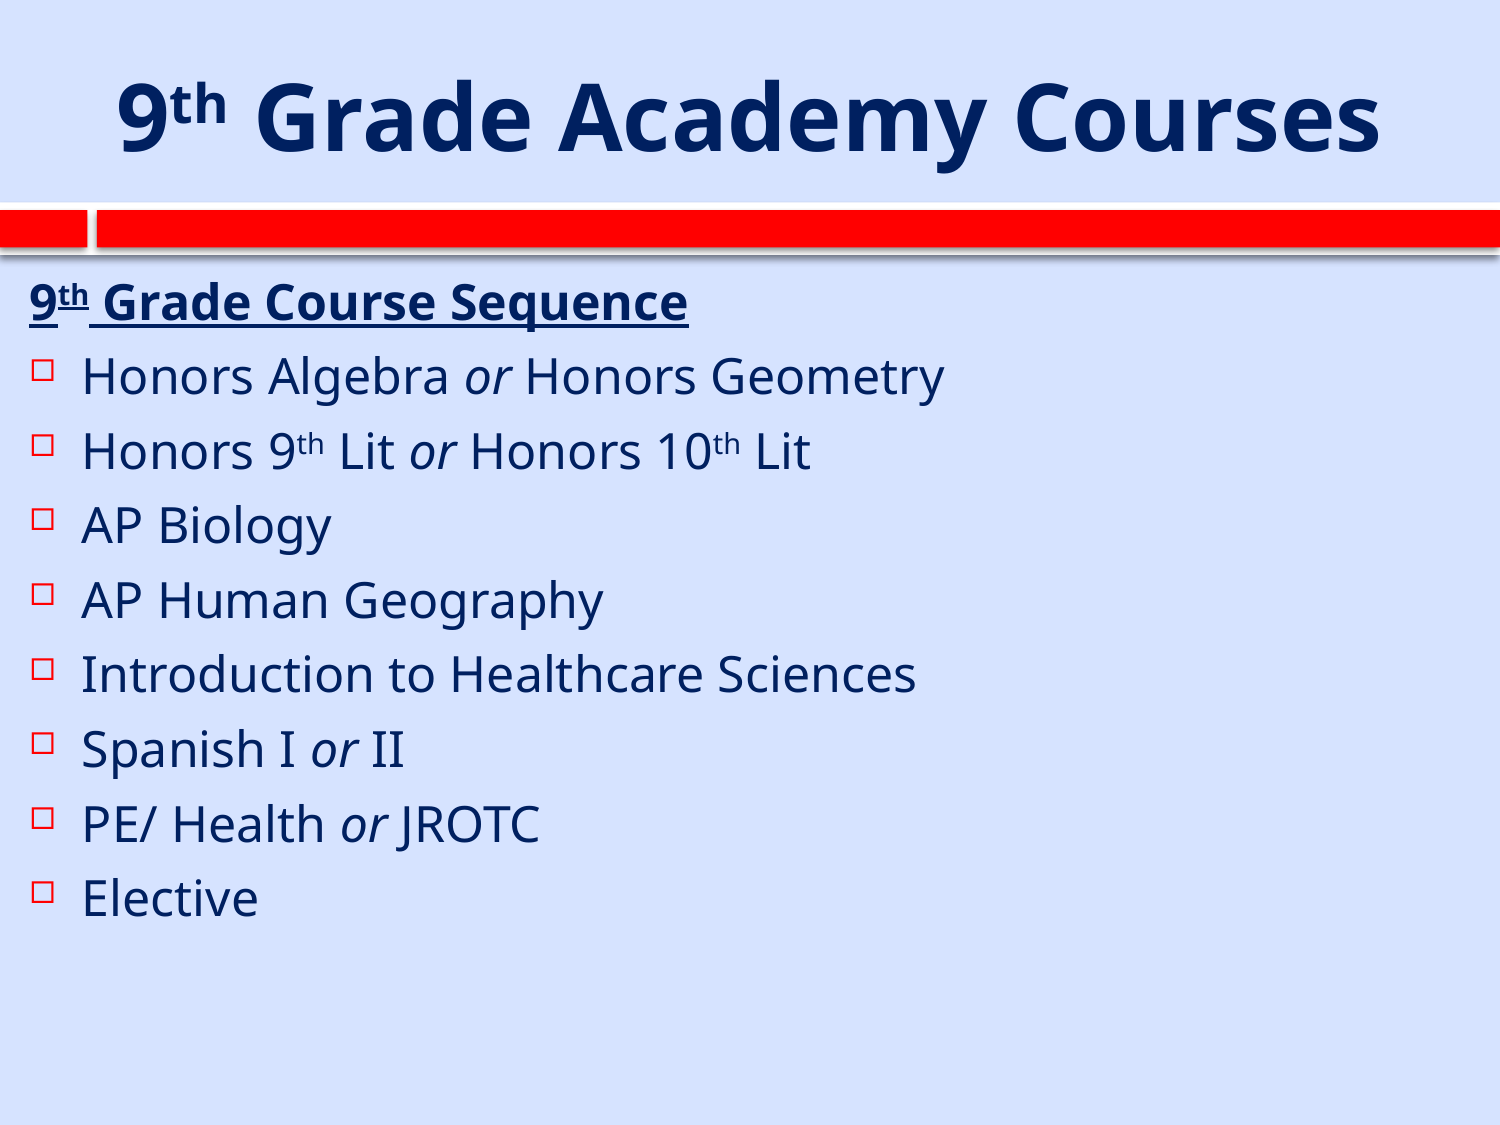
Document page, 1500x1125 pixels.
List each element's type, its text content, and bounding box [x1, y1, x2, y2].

list 9th Grade Course Sequence Honors Algebra or Honors Geometry Honors 9th Lit or Honors 10th Lit AP Biology AP Human Geography Introduction to Healthcare Sciences Spanish I or II PE/ Health or JROTC Elective [14, 262, 1485, 1093]
title 9th Grade Academy Courses [74, 49, 1425, 179]
